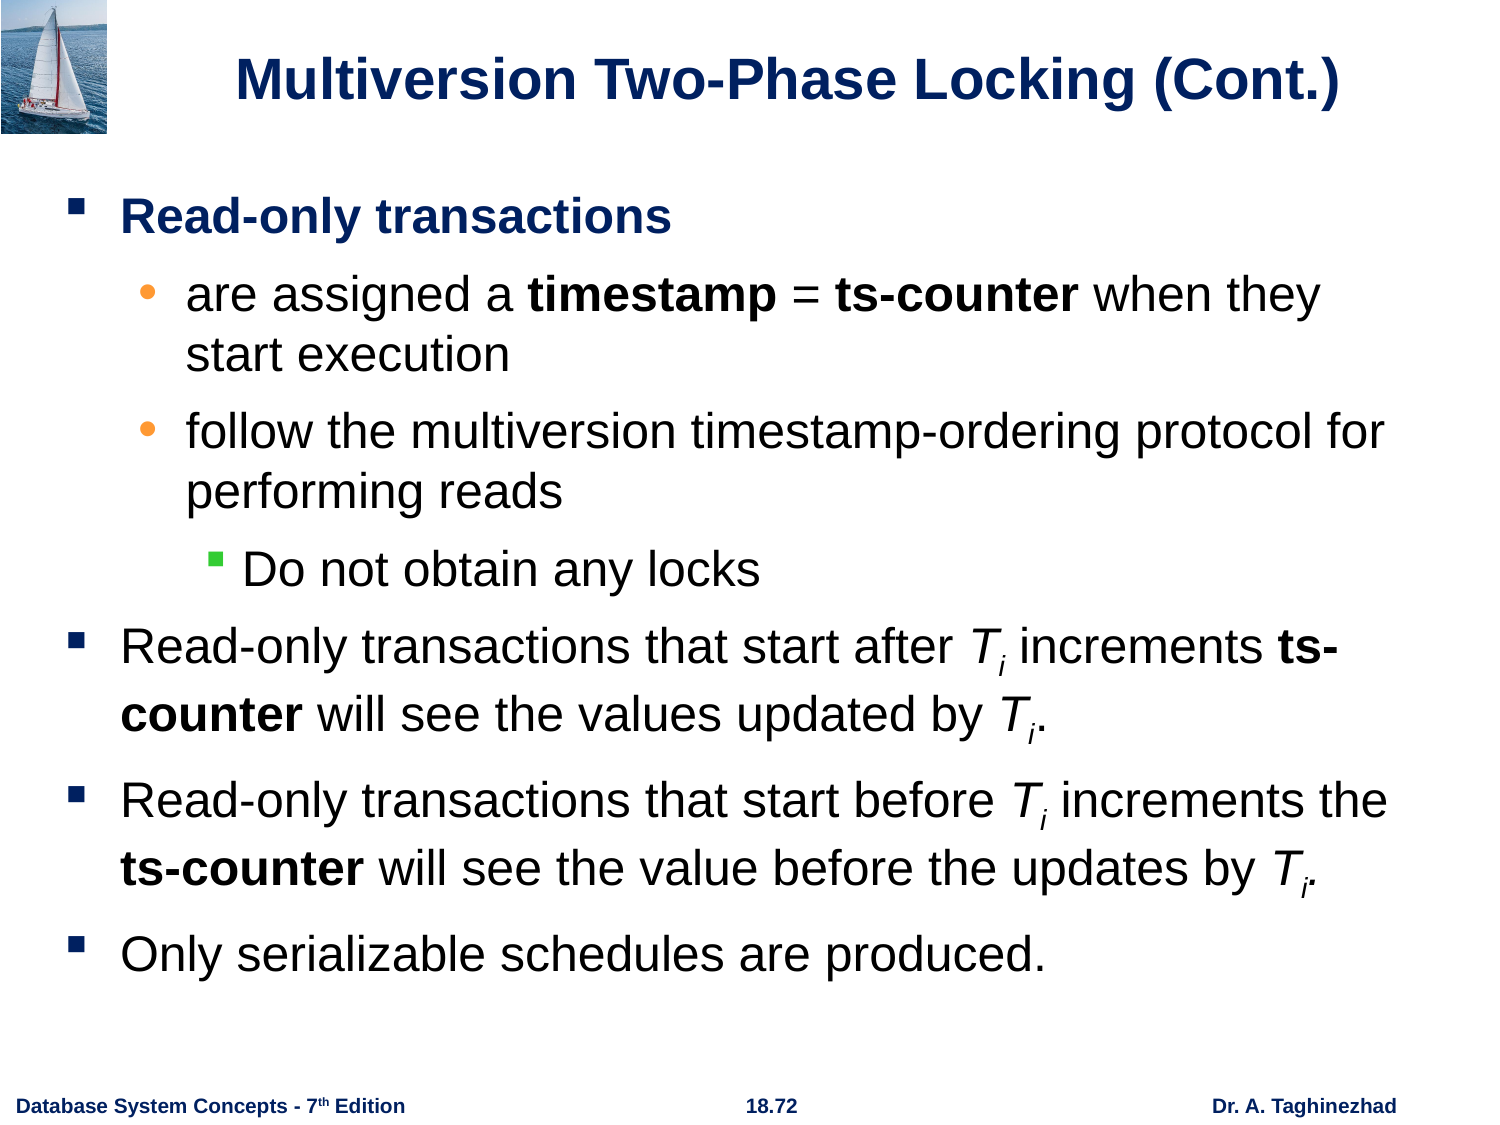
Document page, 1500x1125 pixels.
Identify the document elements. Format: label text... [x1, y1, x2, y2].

title Multiversion Two-Phase Locking (Cont.) [125, 18, 1452, 120]
picture [1, 0, 107, 134]
list Read-only transactions are assigned a timestamp = ts-counter when they start execution follow the multiversion timestamp-ordering protocol for performing reads Do not obtain any locks Read-only transactions that start after Ti increments ts-counter will see the values updated by Ti. Read-only transactions that start before Ti increments the ts-counter will see the value before the updates by Ti. Only serializable schedules are produced. [48, 176, 1420, 1057]
